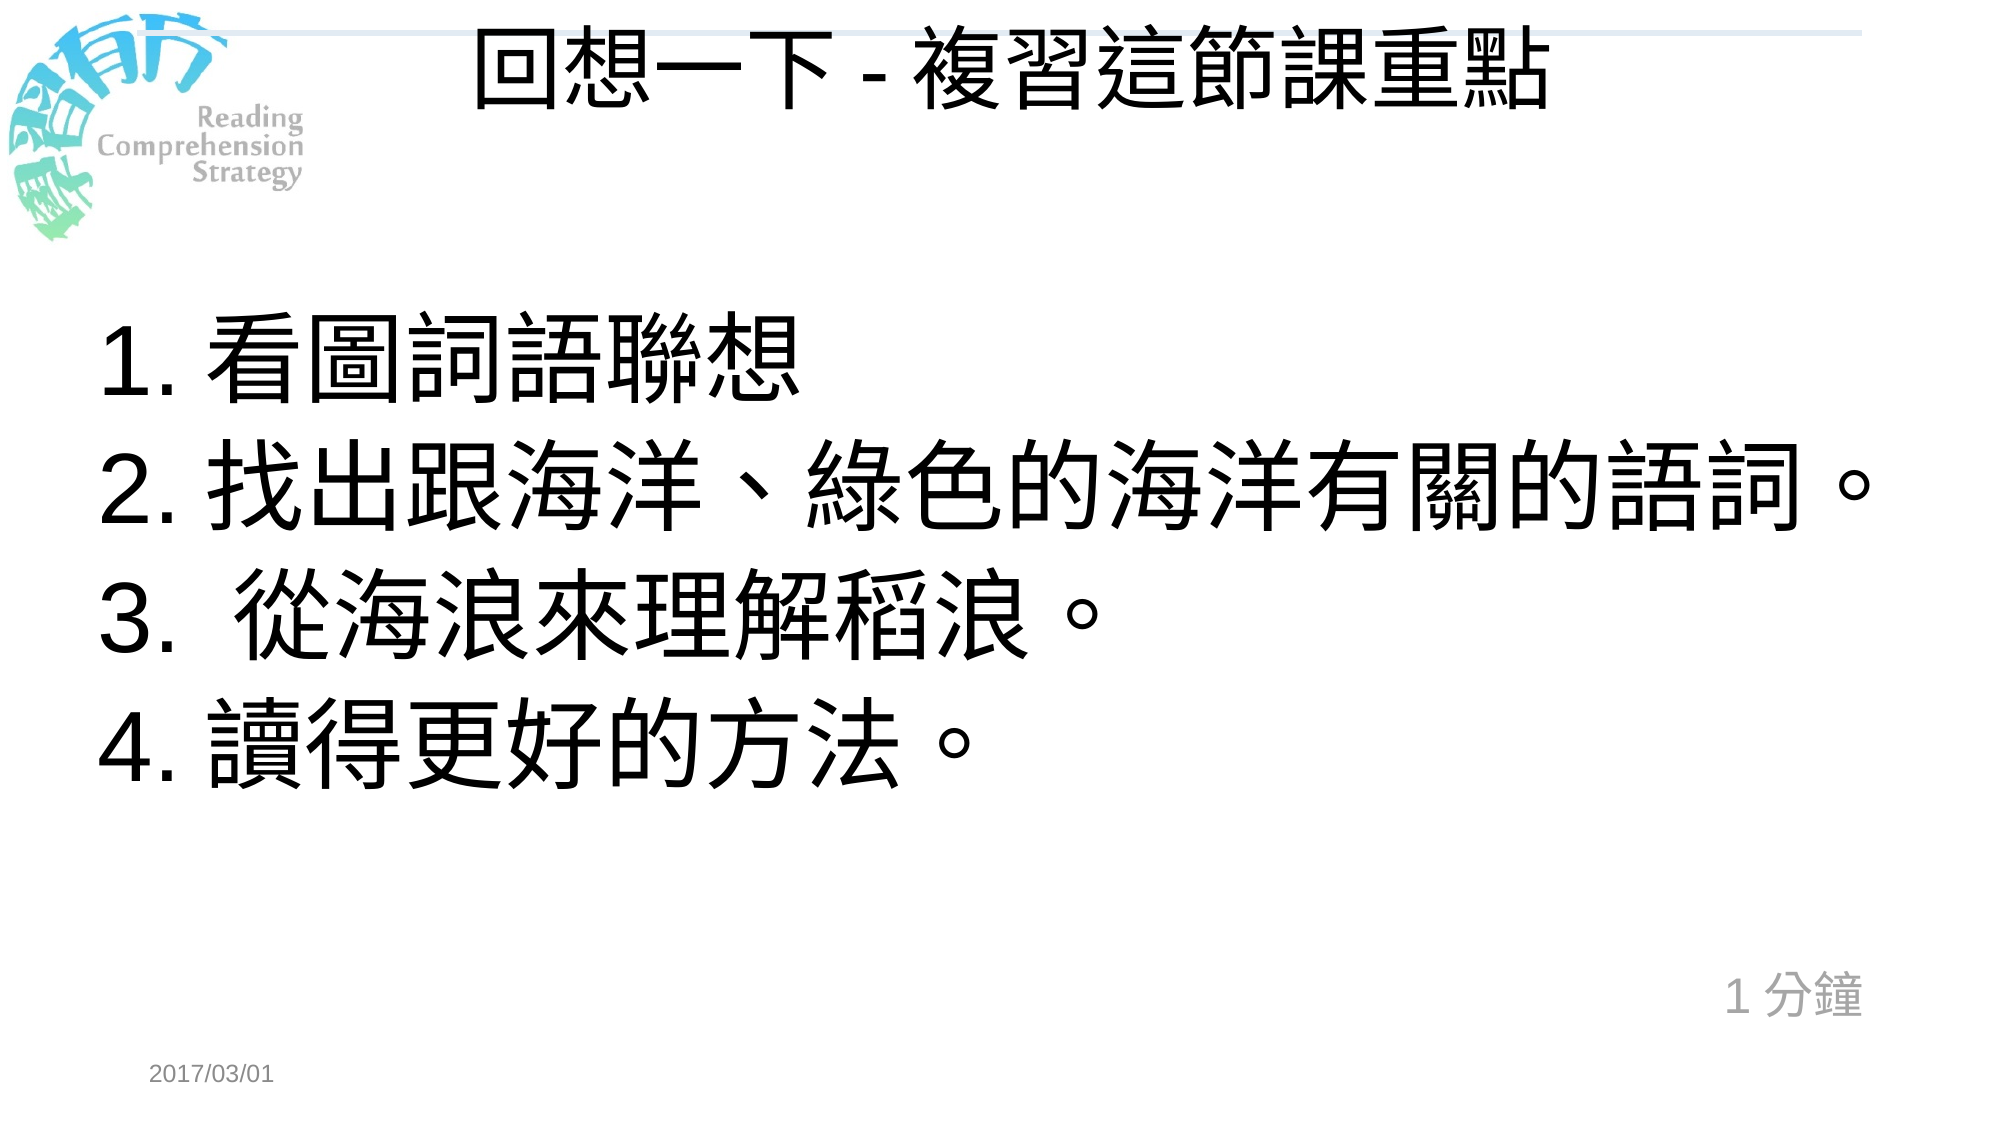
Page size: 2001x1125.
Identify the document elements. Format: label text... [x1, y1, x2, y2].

text_box 1分鐘 [1708, 956, 1914, 1031]
title 回想一下-複習這節課重點 [149, 0, 1875, 182]
list 1.看圖詞語聯想 2.找出跟海洋、綠色的海洋有關的語詞。 3. 從海浪來理解稻浪。 4.讀得更好的方法。 [86, 303, 1946, 1017]
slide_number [137, 1042, 588, 1103]
picture [7, 11, 303, 248]
